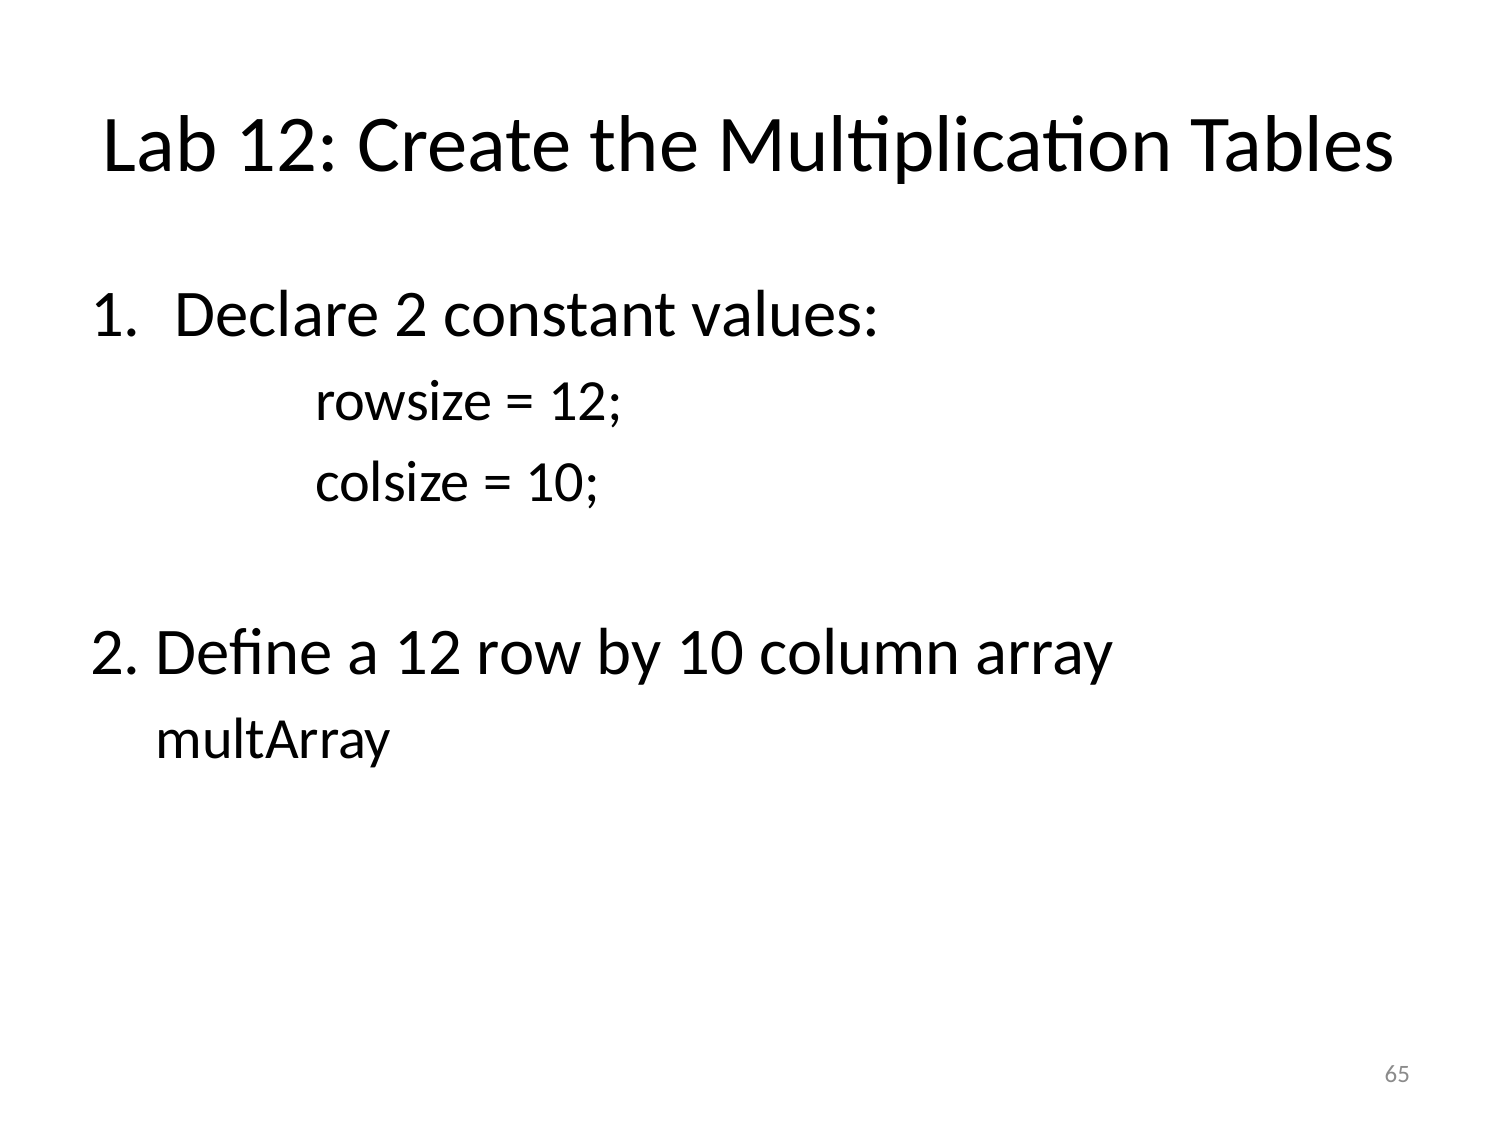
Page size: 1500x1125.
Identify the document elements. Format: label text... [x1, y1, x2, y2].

title Lab 12: Create the Multiplication Tables [75, 45, 1425, 233]
list Declare 2 constant values: rowsize = 12; colsize = 10; 2. Define a 12 row by 10 column array multArray [75, 262, 1425, 1005]
slide_number 65 [1074, 1042, 1425, 1103]
